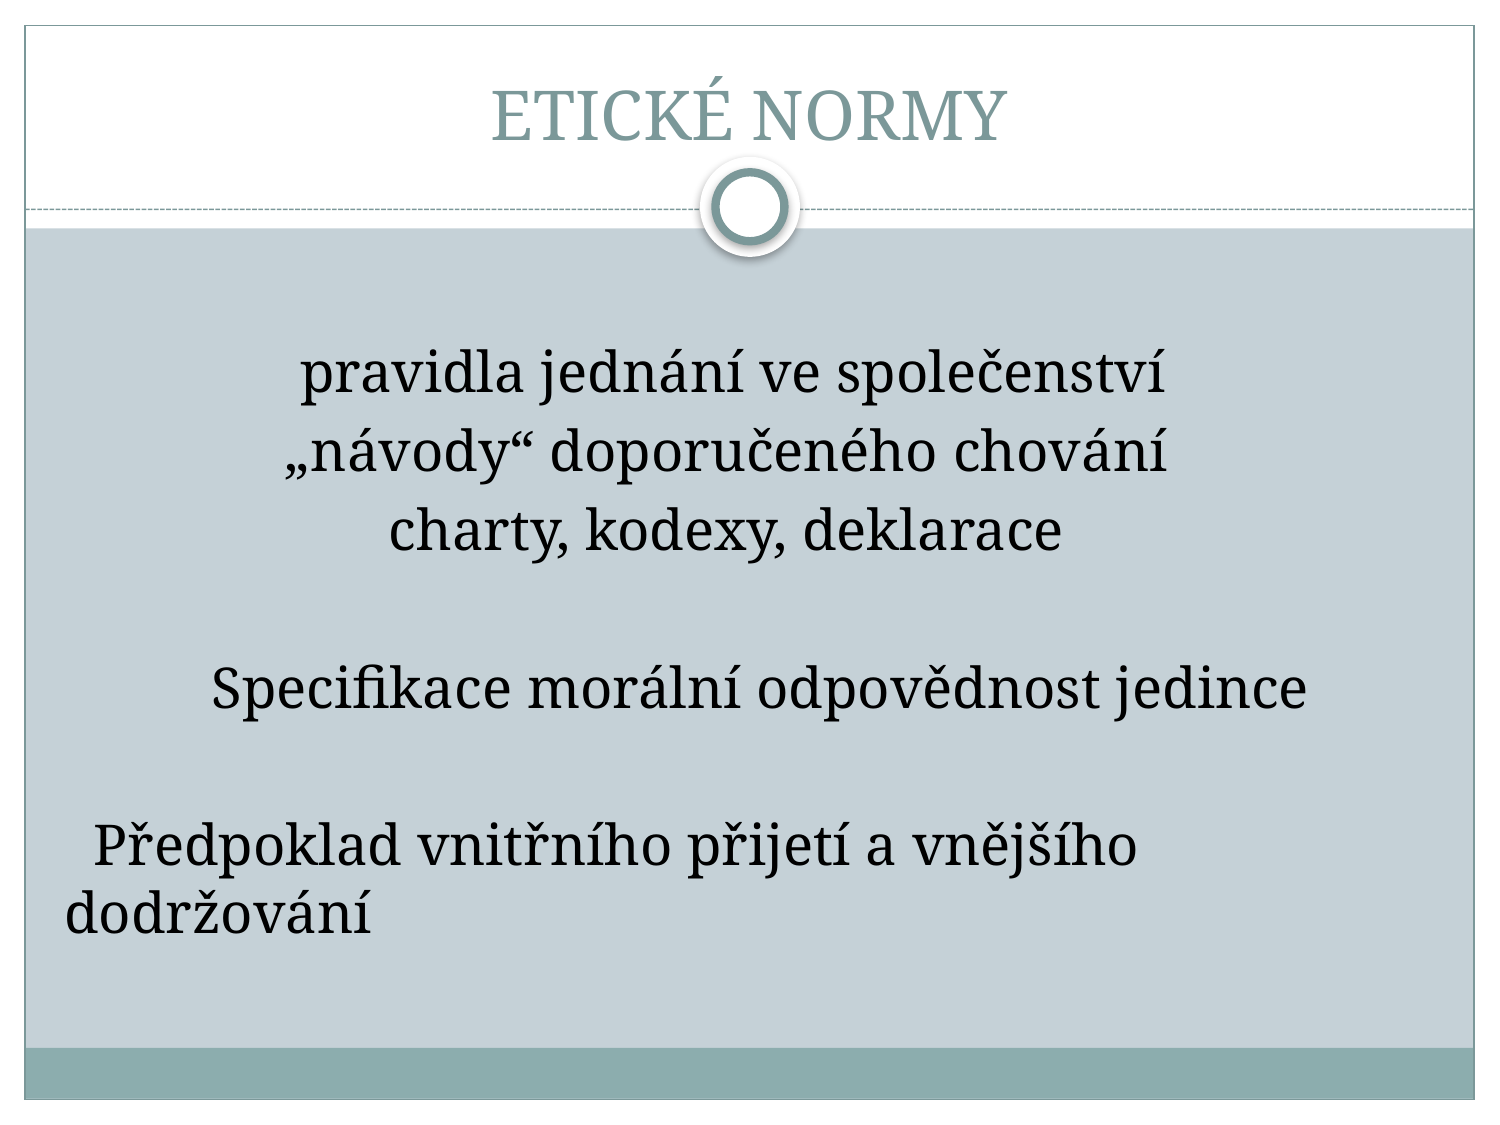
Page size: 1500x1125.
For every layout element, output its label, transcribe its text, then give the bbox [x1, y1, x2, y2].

list pravidla jednání ve společenství „návody“ doporučeného chování charty, kodexy, deklarace Specifikace morální odpovědnost jedince Předpoklad vnitřního přijetí a vnějšího dodržování [49, 250, 1445, 1001]
title ETICKÉ NORMY [49, 37, 1450, 162]
